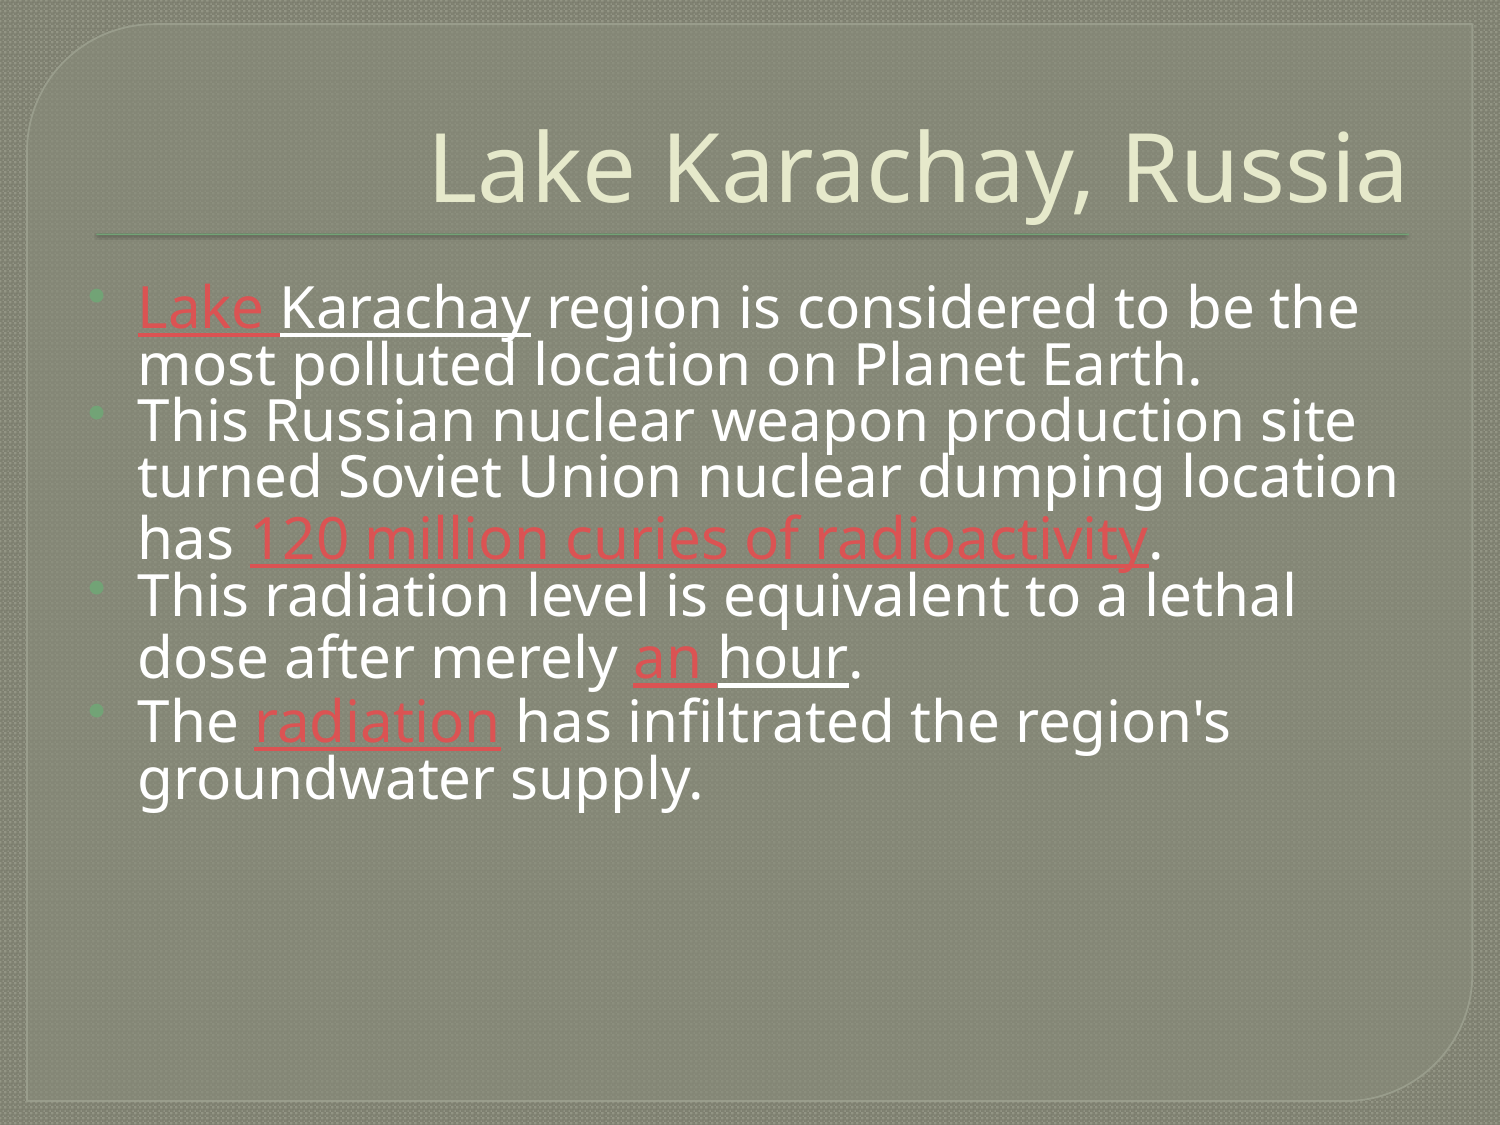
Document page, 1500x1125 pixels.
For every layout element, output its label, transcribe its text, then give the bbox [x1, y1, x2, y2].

list Lake Karachay region is considered to be the most polluted location on Planet Earth. This Russian nuclear weapon production site turned Soviet Union nuclear dumping location has 120 million curies of radioactivity. This radiation level is equivalent to a lethal dose after merely an hour. The radiation has infiltrated the region's groundwater supply. [75, 270, 1425, 1013]
title Lake Karachay, Russia [75, 41, 1425, 230]
